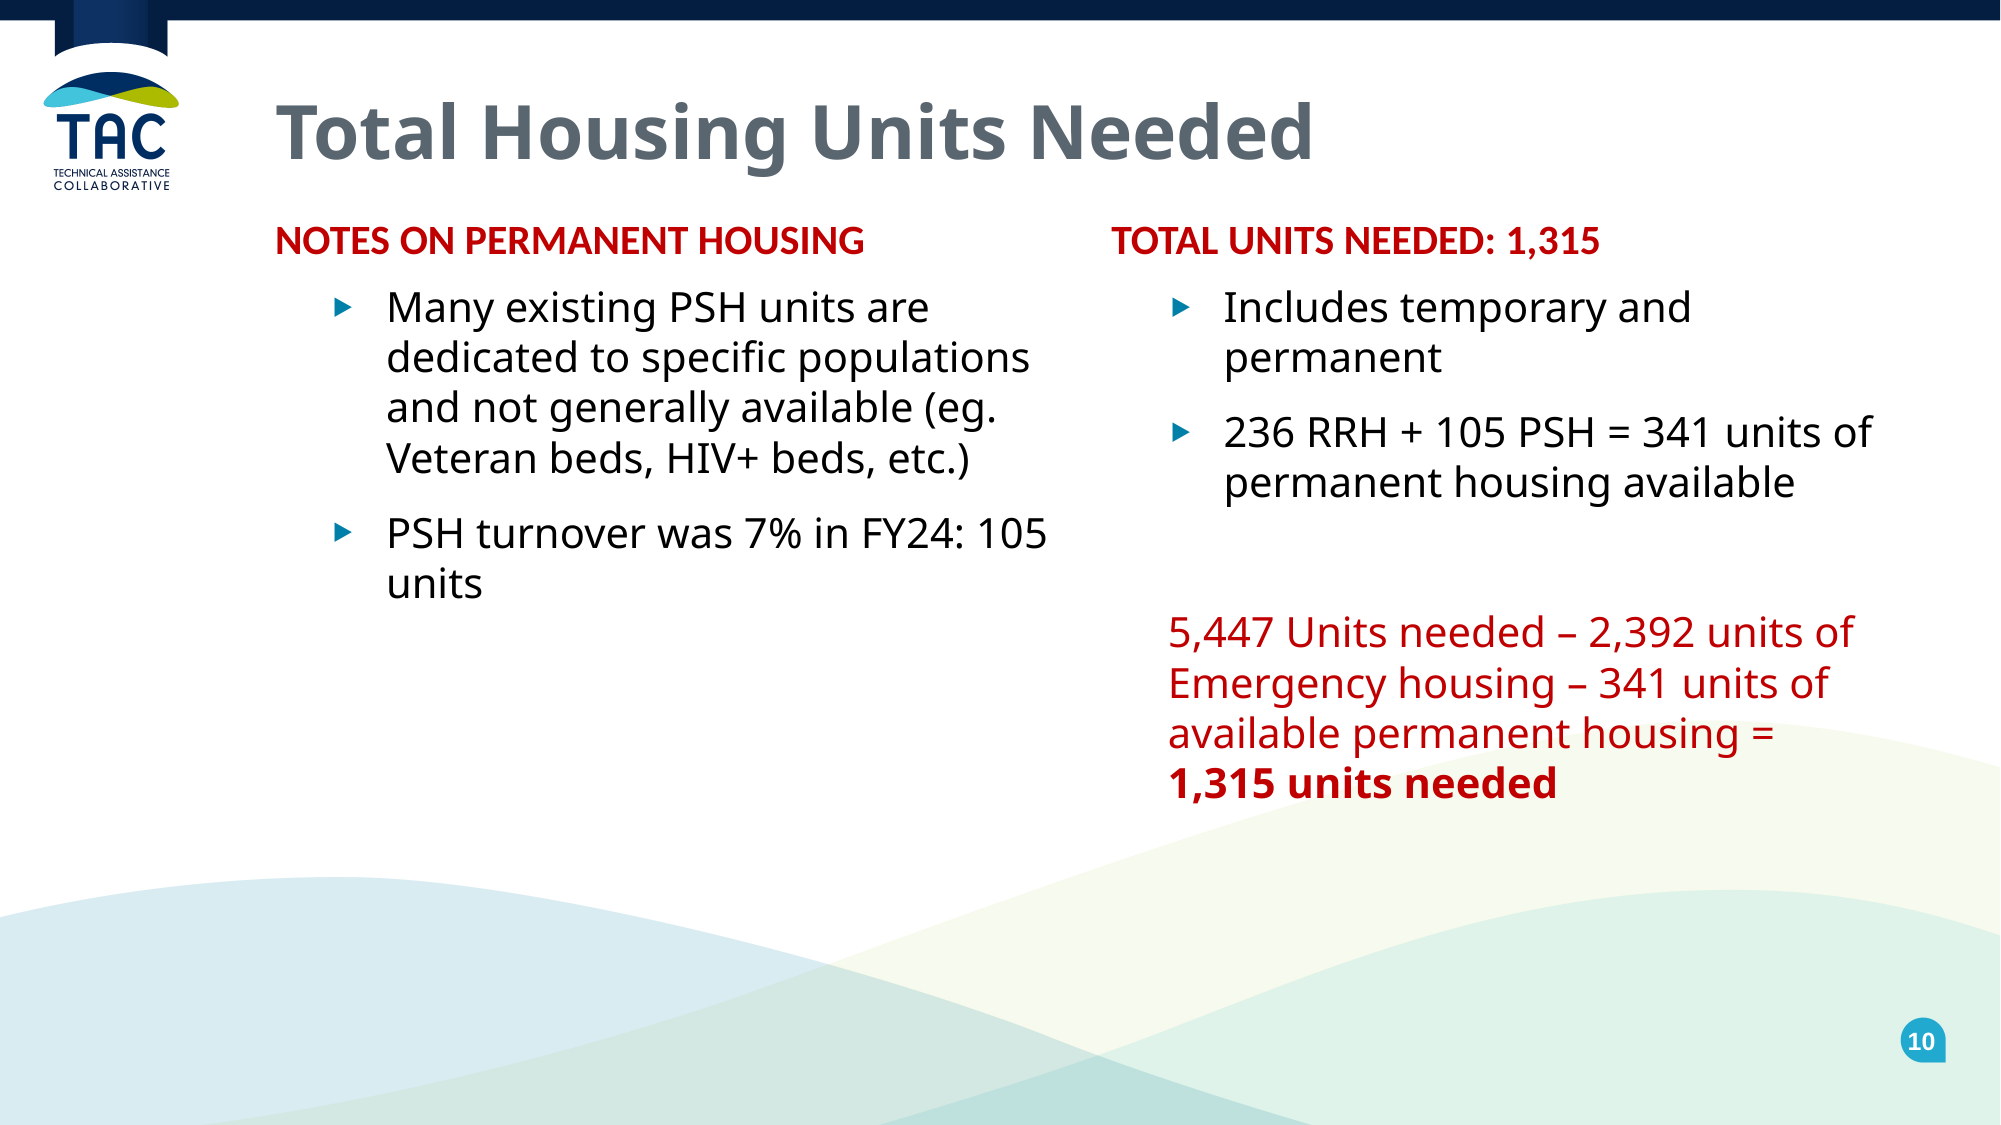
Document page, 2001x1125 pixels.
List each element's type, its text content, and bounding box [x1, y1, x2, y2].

title Total Housing Units Needed [275, 62, 1888, 175]
list NOTES ON PERMANENT HOUSING [275, 212, 1050, 281]
list Many existing PSH units are dedicated to specific populations and not generally available (eg. Veteran beds, HIV+ beds, etc.) PSH turnover was 7% in FY24: 105 units [275, 281, 1057, 938]
slide_number 10 [1878, 1010, 1966, 1071]
picture [0, 0, 2001, 1125]
list TOTAL UNITS NEEDED: 1,315 [1111, 212, 1887, 282]
list Includes temporary and permanent 236 RRH + 105 PSH = 341 units of permanent housing available 5,447 Units needed – 2,392 units of Emergency housing – 341 units of available permanent housing = 1,315 units needed [1112, 281, 1894, 938]
